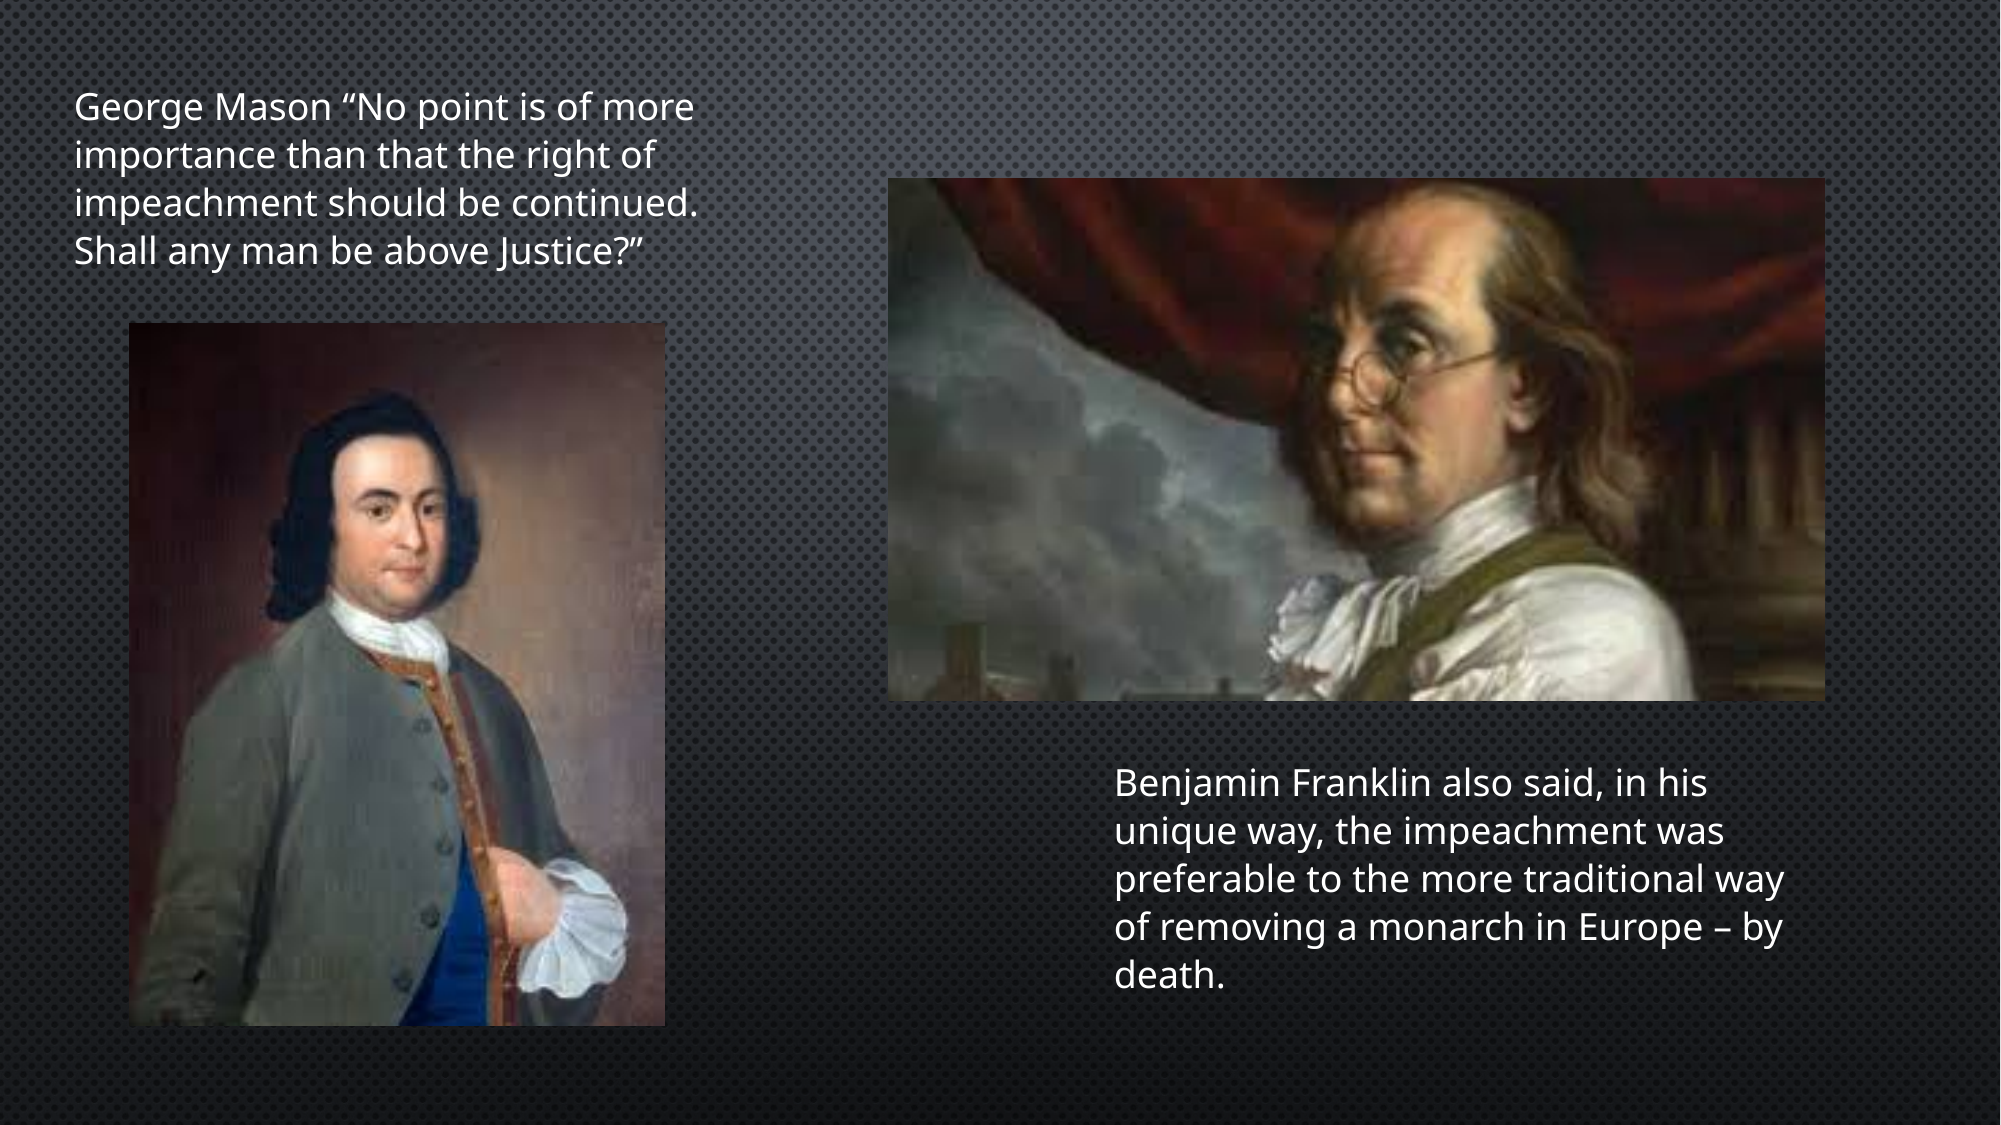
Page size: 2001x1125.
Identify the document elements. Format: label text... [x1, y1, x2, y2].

text_box Benjamin Franklin also said, in his unique way, the impeachment was preferable to the more traditional way of removing a monarch in Europe – by death. [1099, 748, 1821, 1004]
picture [129, 323, 666, 1026]
picture [887, 178, 1825, 701]
text_box George Mason “No point is of more importance than that the right of impeachment should be continued. Shall any man be above Justice?” [58, 72, 780, 280]
